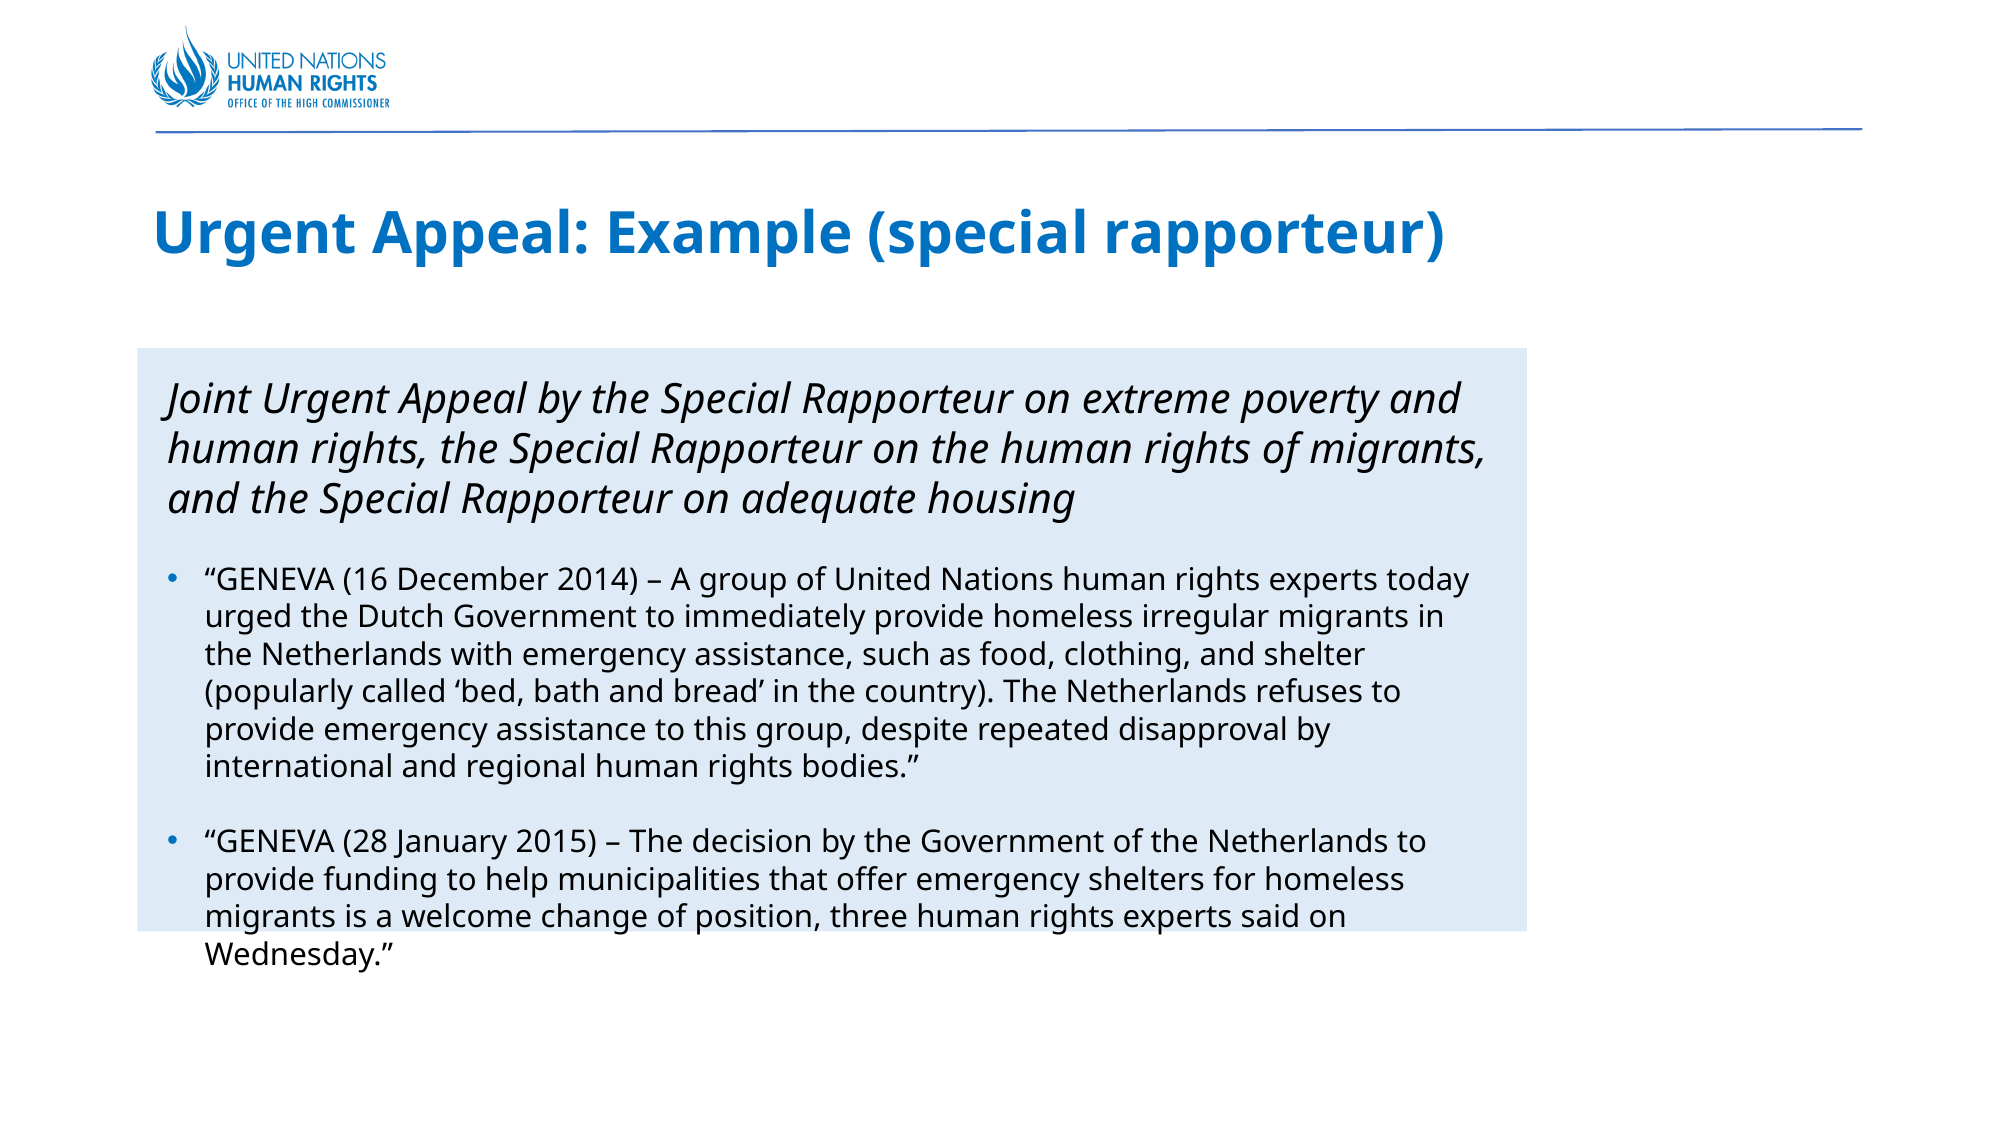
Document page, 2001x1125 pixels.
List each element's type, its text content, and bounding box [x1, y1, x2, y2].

picture [125, 0, 415, 133]
list Joint Urgent Appeal by the Special Rapporteur on extreme poverty and human rights, the Special Rapporteur on the human rights of migrants, and the Special Rapporteur on adequate housing “GENEVA (16 December 2014) – A group of United Nations human rights experts today urged the Dutch Government to immediately provide homeless irregular migrants in the Netherlands with emergency assistance, such as food, clothing, and shelter (popularly called ‘bed, bath and bread’ in the country). The Netherlands refuses to provide emergency assistance to this group, despite repeated disapproval by international and regional human rights bodies.” “GENEVA (28 January 2015) – The decision by the Government of the Netherlands to provide funding to help municipalities that offer emergency shelters for homeless migrants is a welcome change of position, three human rights experts said on Wednesday.” [137, 348, 1527, 932]
text_box Urgent Appeal: Example (special rapporteur) [137, 196, 1863, 370]
